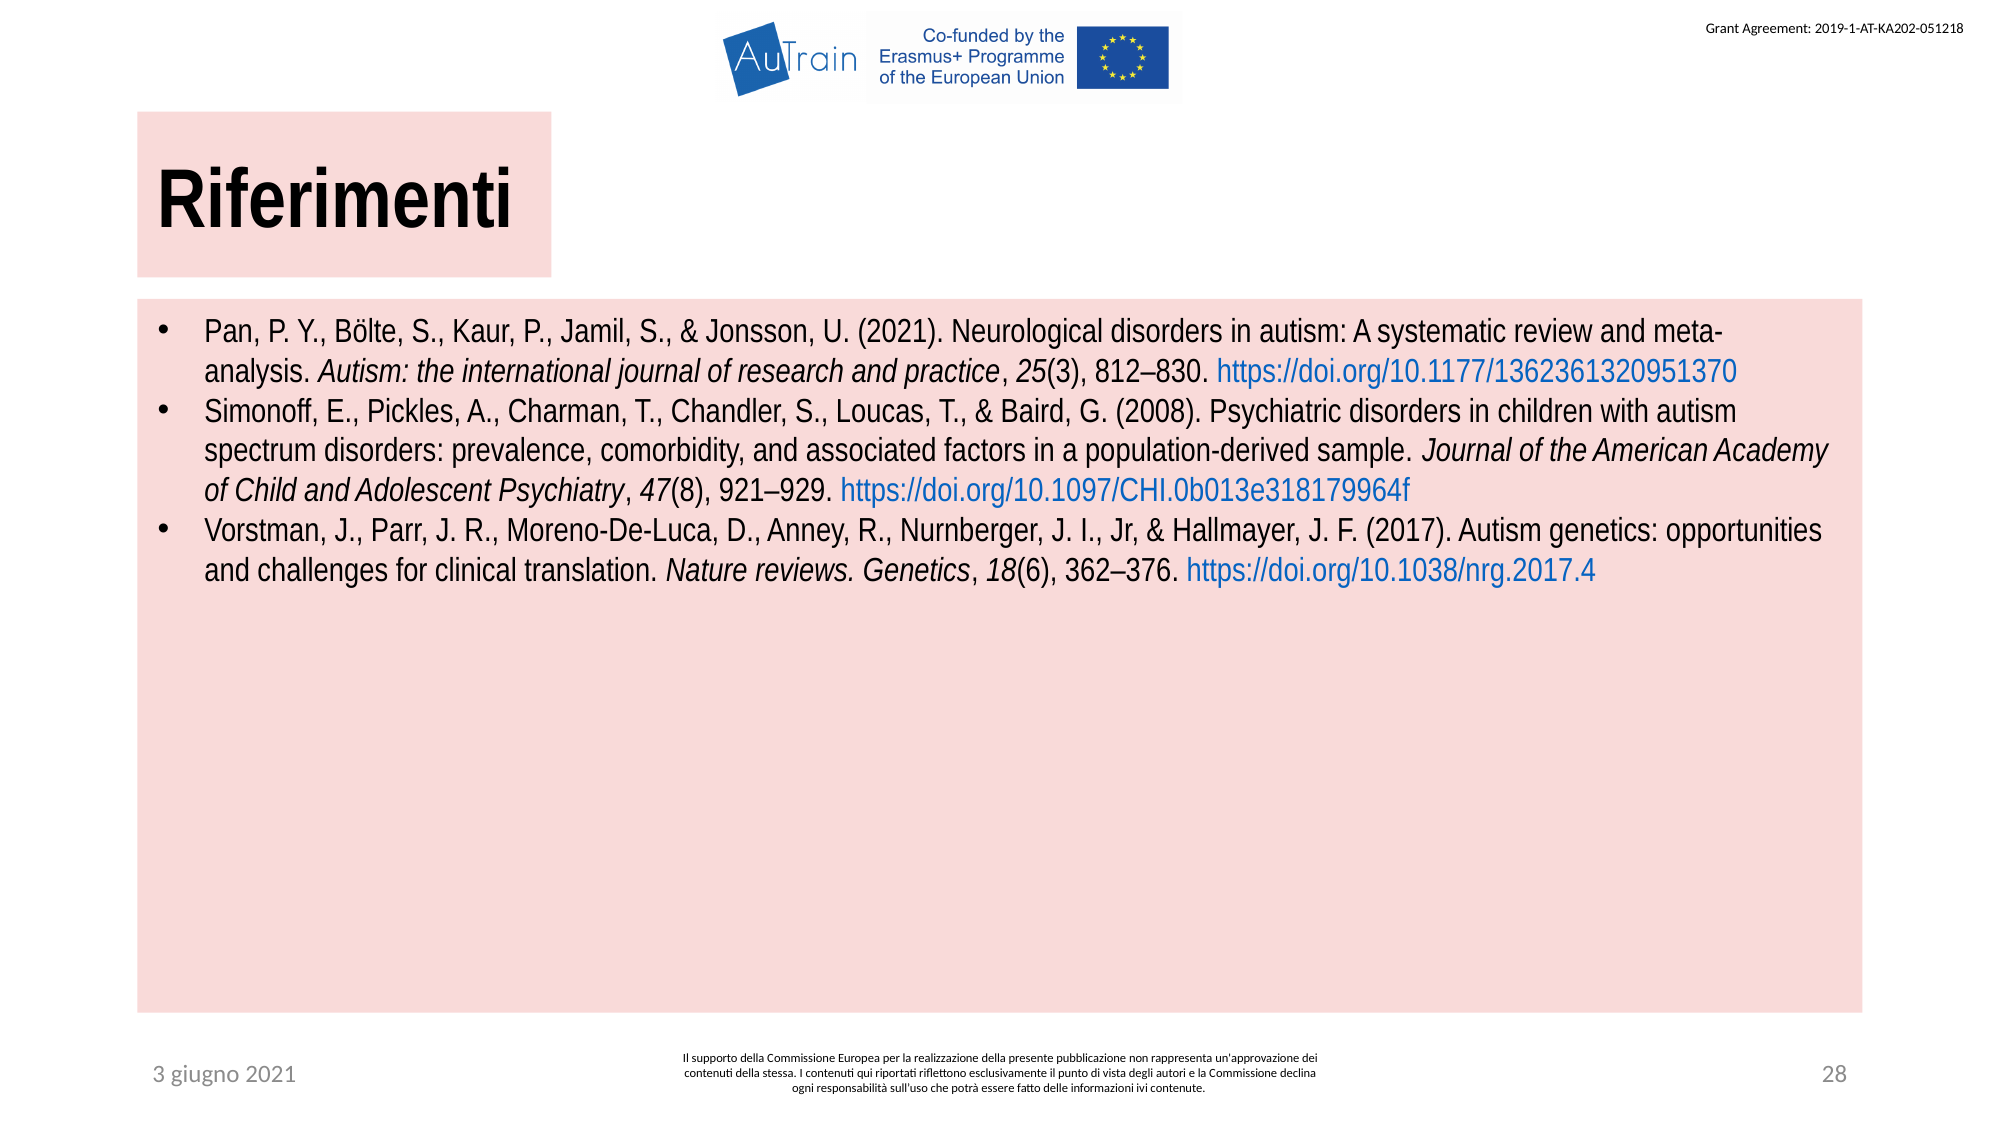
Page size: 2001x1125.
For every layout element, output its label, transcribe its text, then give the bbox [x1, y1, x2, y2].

slide_number 28 [1412, 1042, 1863, 1103]
footer Il supporto della Commissione Europea per la realizzazione della presente pubblicazione non rappresenta un'approvazione dei contenuti della stessa. I contenuti qui riportati riflettono esclusivamente il punto di vista degli autori e la Commissione declina ogni responsabilità sull’uso che potrà essere fatto delle informazioni ivi contenute. [662, 1042, 1338, 1103]
text_box Riferimenti [137, 111, 552, 278]
text_box Pan, P. Y., Bölte, S., Kaur, P., Jamil, S., & Jonsson, U. (2021). Neurological disorders in autism: A systematic review and meta-analysis. Autism: the international journal of research and practice, 25(3), 812–830. https://doi.org/10.1177/1362361320951370 Simonoff, E., Pickles, A., Charman, T., Chandler, S., Loucas, T., & Baird, G. (2008). Psychiatric disorders in children with autism spectrum disorders: prevalence, comorbidity, and associated factors in a population-derived sample. Journal of the American Academy of Child and Adolescent Psychiatry, 47(8), 921–929. https://doi.org/10.1097/CHI.0b013e318179964f Vorstman, J., Parr, J. R., Moreno-De-Luca, D., Anney, R., Nurnberger, J. I., Jr, & Hallmayer, J. F. (2017). Autism genetics: opportunities and challenges for clinical translation. Nature reviews. Genetics, 18(6), 362–376. https://doi.org/10.1038/nrg.2017.4 [137, 298, 1863, 1013]
picture [715, 11, 1183, 104]
slide_number 3 giugno 2021 [137, 1042, 588, 1103]
